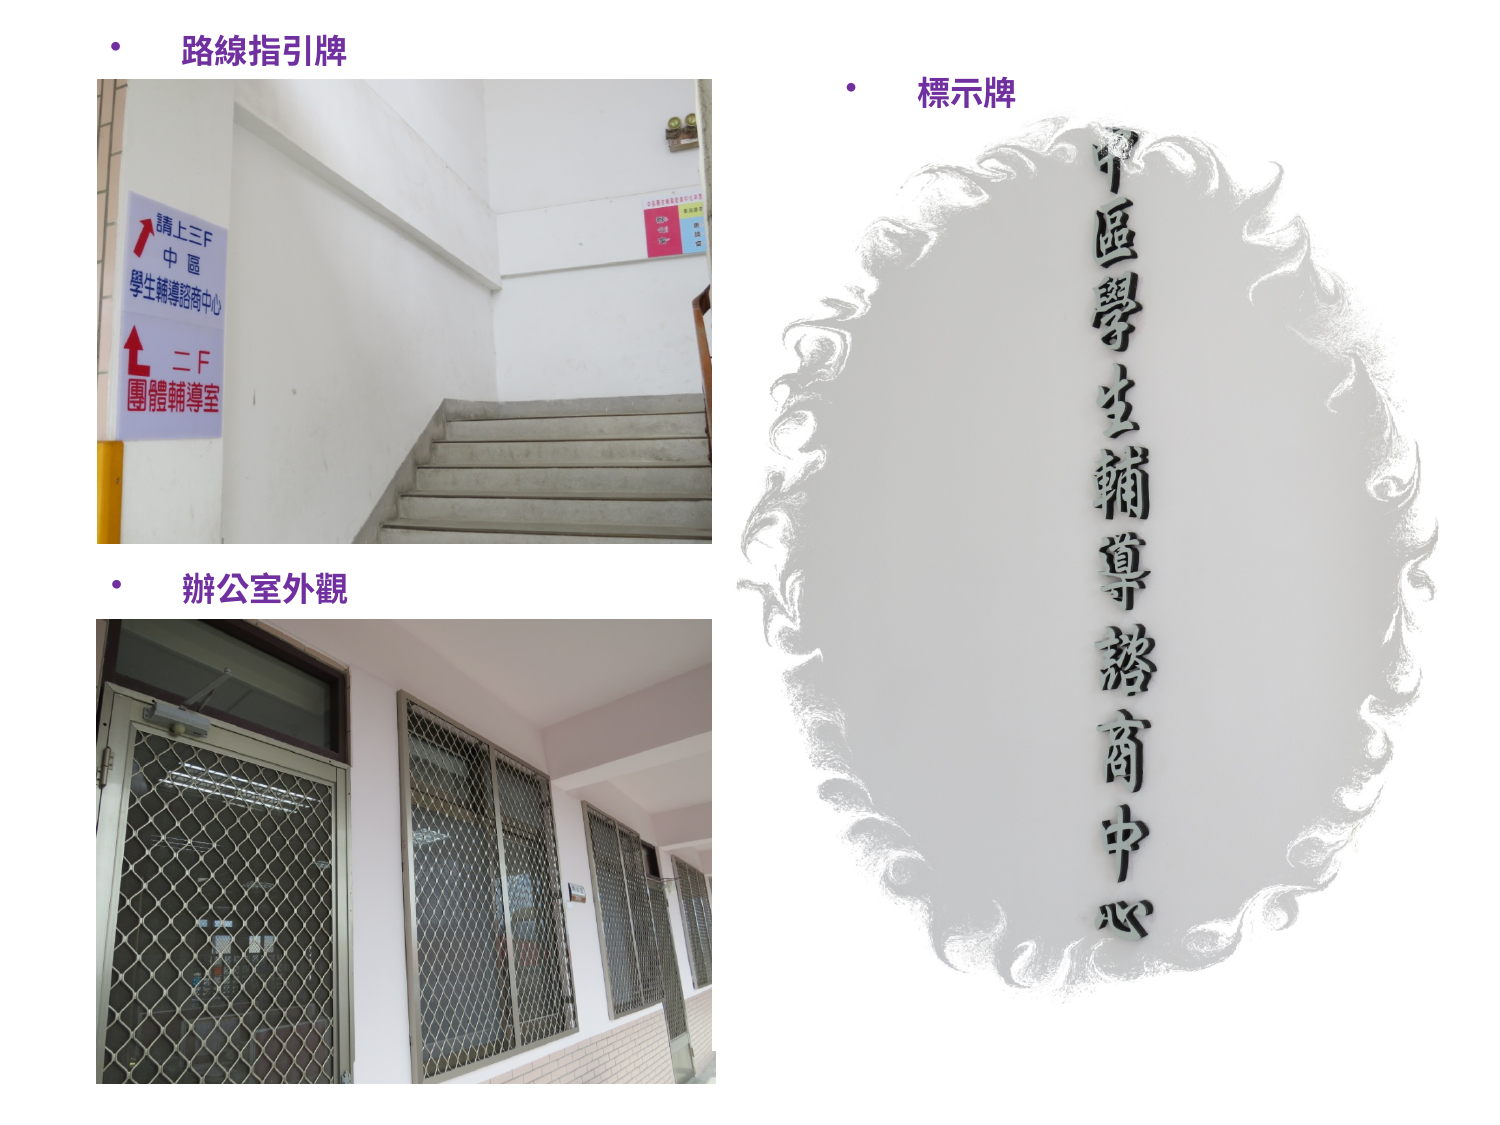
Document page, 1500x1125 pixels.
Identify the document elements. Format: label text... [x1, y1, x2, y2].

text_box 路線指引牌 [95, 23, 712, 78]
text_box 辦公室外觀 [96, 560, 706, 618]
picture [96, 68, 1482, 1084]
